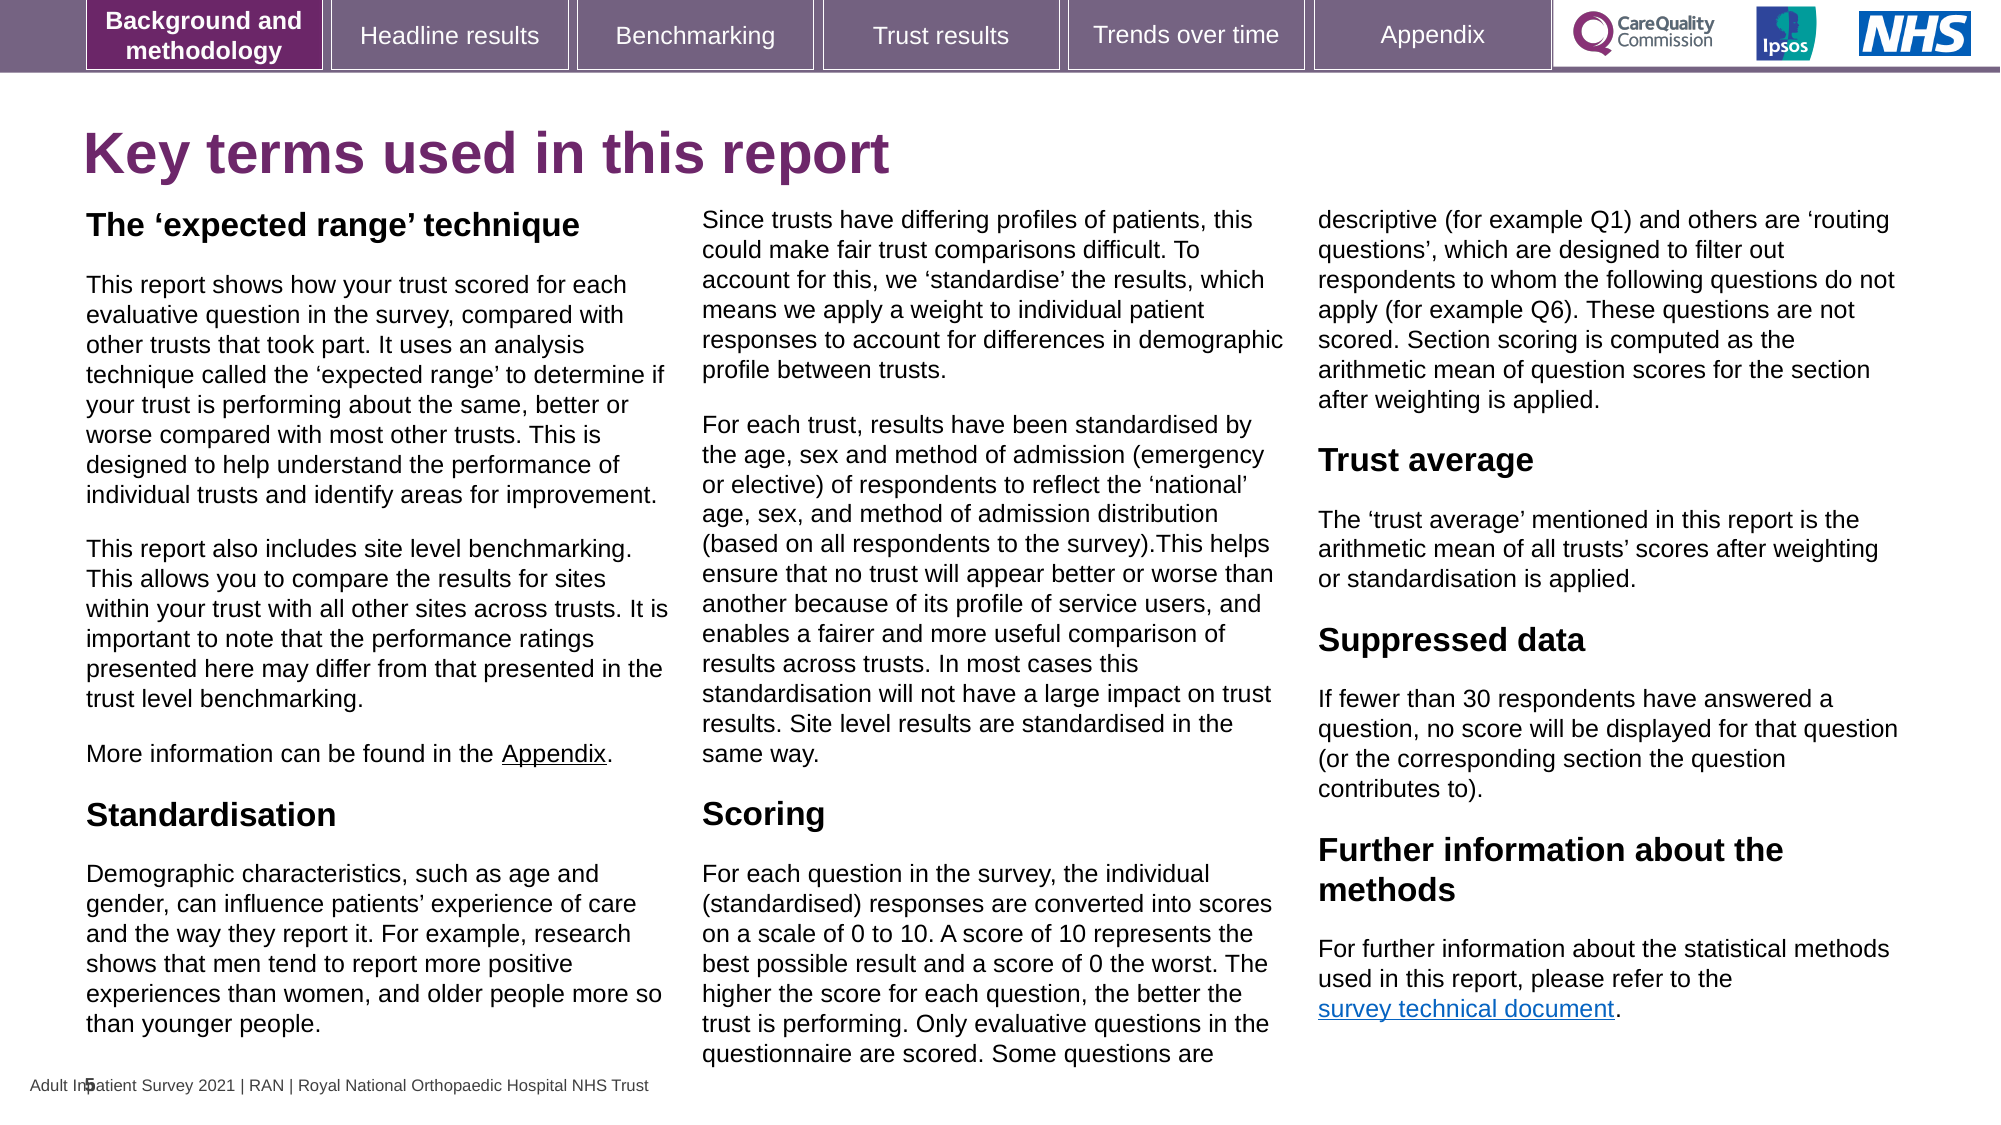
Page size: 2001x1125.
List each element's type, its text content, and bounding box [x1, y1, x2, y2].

picture [1573, 11, 1715, 56]
picture [1756, 6, 1817, 61]
text_box The ‘expected range’ technique This report shows how your trust scored for each evaluative question in the survey, compared with other trusts that took part. It uses an analysis technique called the ‘expected range’ to determine if your trust is performing about the same, better or worse compared with most other trusts. This is designed to help understand the performance of individual trusts and identify areas for improvement. This report also includes site level benchmarking. This allows you to compare the results for sites within your trust with all other sites across trusts. It is important to note that the performance ratings presented here may differ from that presented in the trust level benchmarking. More information can be found in the Appendix. Standardisation Demographic characteristics, such as age and gender, can influence patients’ experience of care and the way they report it. For example, research shows that men tend to report more positive experiences than women, and older people more so than younger people. Since trusts have differing profiles of patients, this could make fair trust comparisons difficult. To account for this, we ‘standardise’ the results, which means we apply a weight to individual patient responses to account for differences in demographic profile between trusts. For each trust, results have been standardised by the age, sex and method of admission (emergency or elective) of respondents to reflect the ‘national’ age, sex, and method of admission distribution (based on all respondents to the survey).This helps ensure that no trust will appear better or worse than another because of its profile of service users, and enables a fairer and more useful comparison of results across trusts. In most cases this standardisation will not have a large impact on trust results. Site level results are standardised in the same way. Scoring For each question in the survey, the individual (standardised) responses are converted into scores on a scale of 0 to 10. A score of 10 represents the best possible result and a score of 0 the worst. The higher the score for each question, the better the trust is performing. Only evaluative questions in the questionnaire are scored. Some questions are descriptive (for example Q1) and others are ‘routing questions’, which are designed to filter out respondents to whom the following questions do not apply (for example Q6). These questions are not scored. Section scoring is computed as the arithmetic mean of question scores for the section after weighting is applied. Trust average The ‘trust average’ mentioned in this report is the arithmetic mean of all trusts’ scores after weighting or standardisation is applied. Suppressed data If fewer than 30 respondents have answered a question, no score will be displayed for that question (or the corresponding section the question contributes to). Further information about the methods For further information about the statistical methods used in this report, please refer to the survey technical document. [71, 196, 1920, 1000]
text_box 5 [84, 1065, 122, 1125]
title Key terms used in this report [68, 100, 1942, 209]
picture [1859, 11, 1971, 56]
